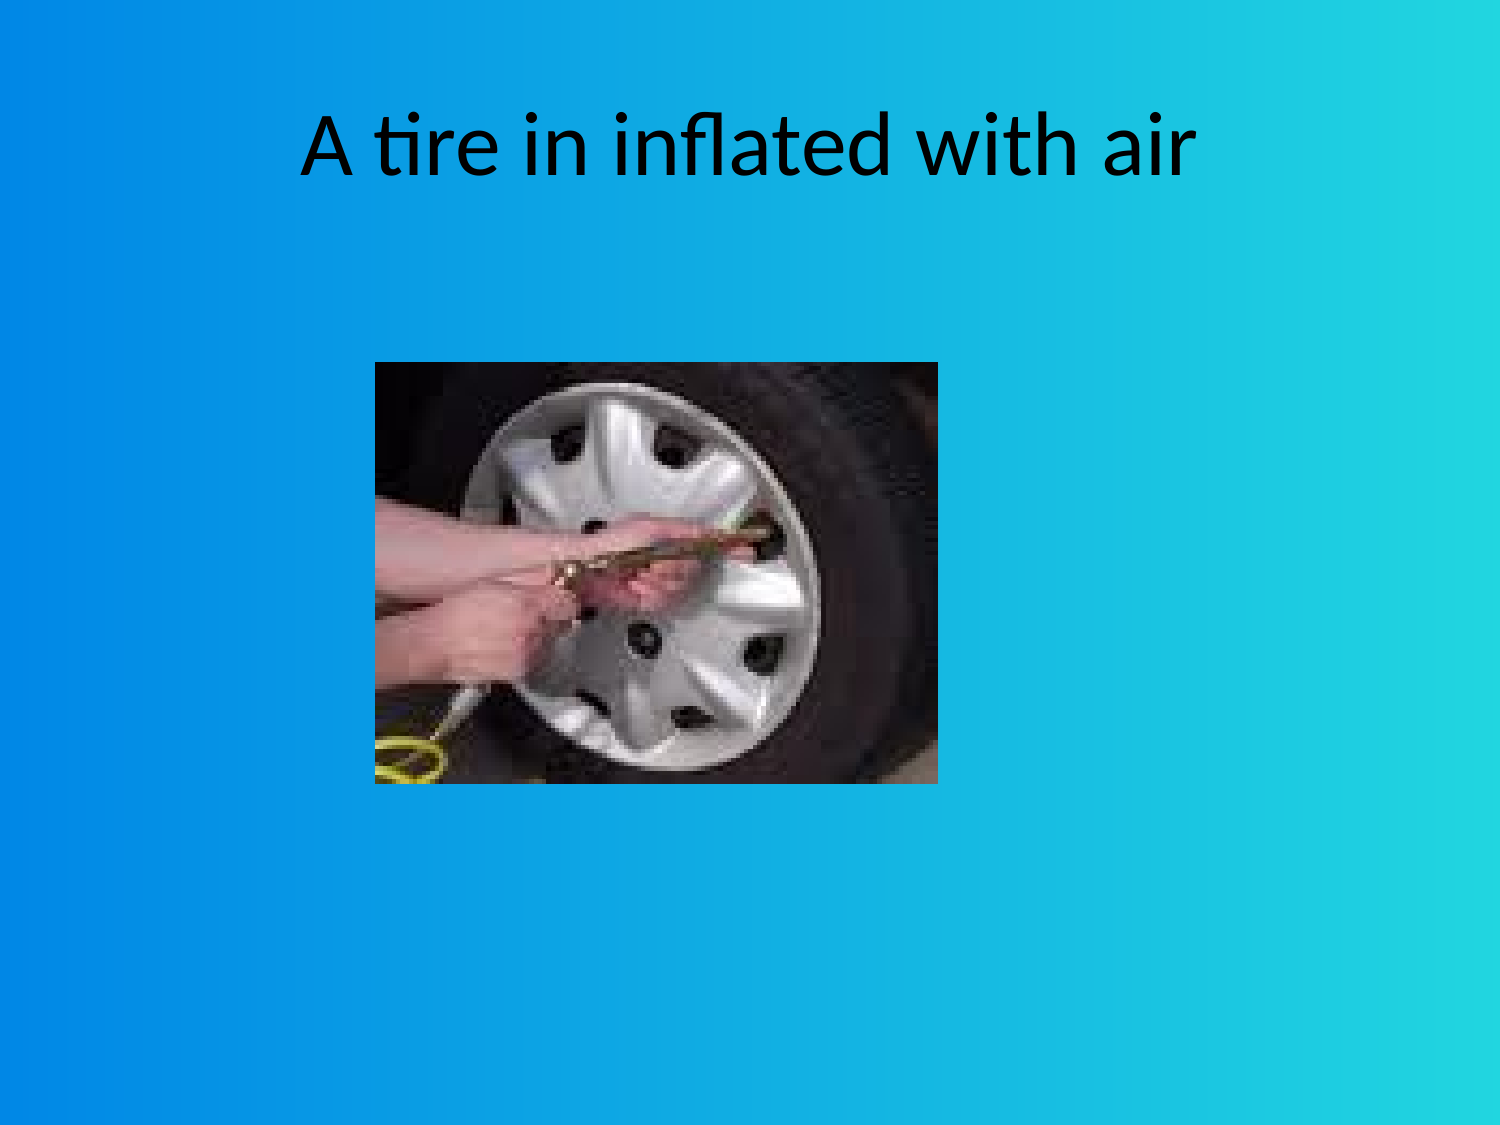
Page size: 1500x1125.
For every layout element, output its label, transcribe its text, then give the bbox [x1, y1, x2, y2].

title A tire in inflated with air [75, 45, 1425, 233]
picture [376, 361, 938, 784]
